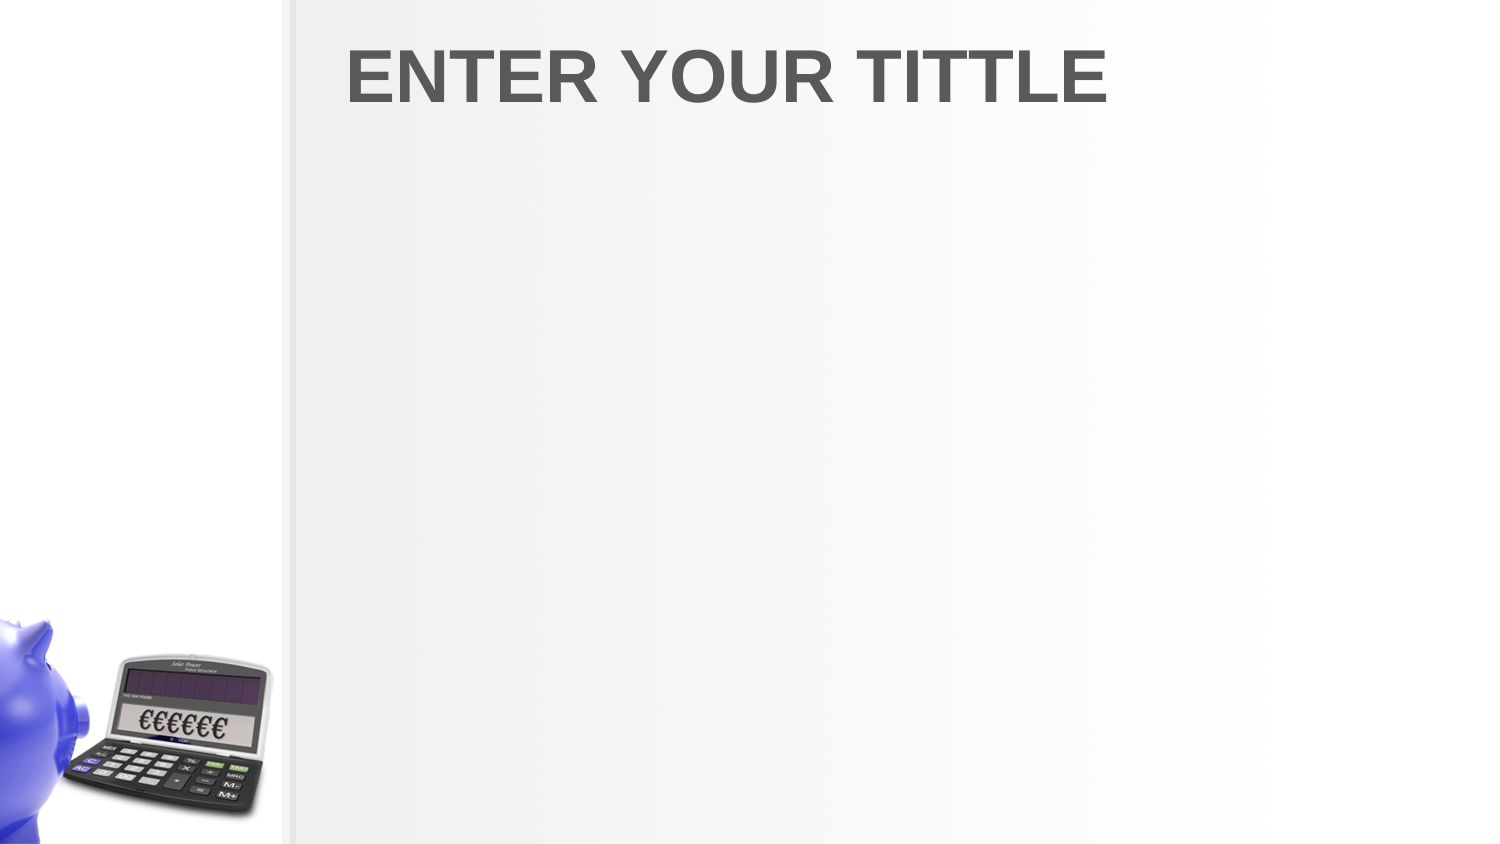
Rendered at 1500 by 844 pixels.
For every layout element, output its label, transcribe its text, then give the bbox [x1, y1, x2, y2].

text_box ENTER YOUR TITTLE [289, 20, 1500, 126]
picture [0, 0, 1500, 844]
